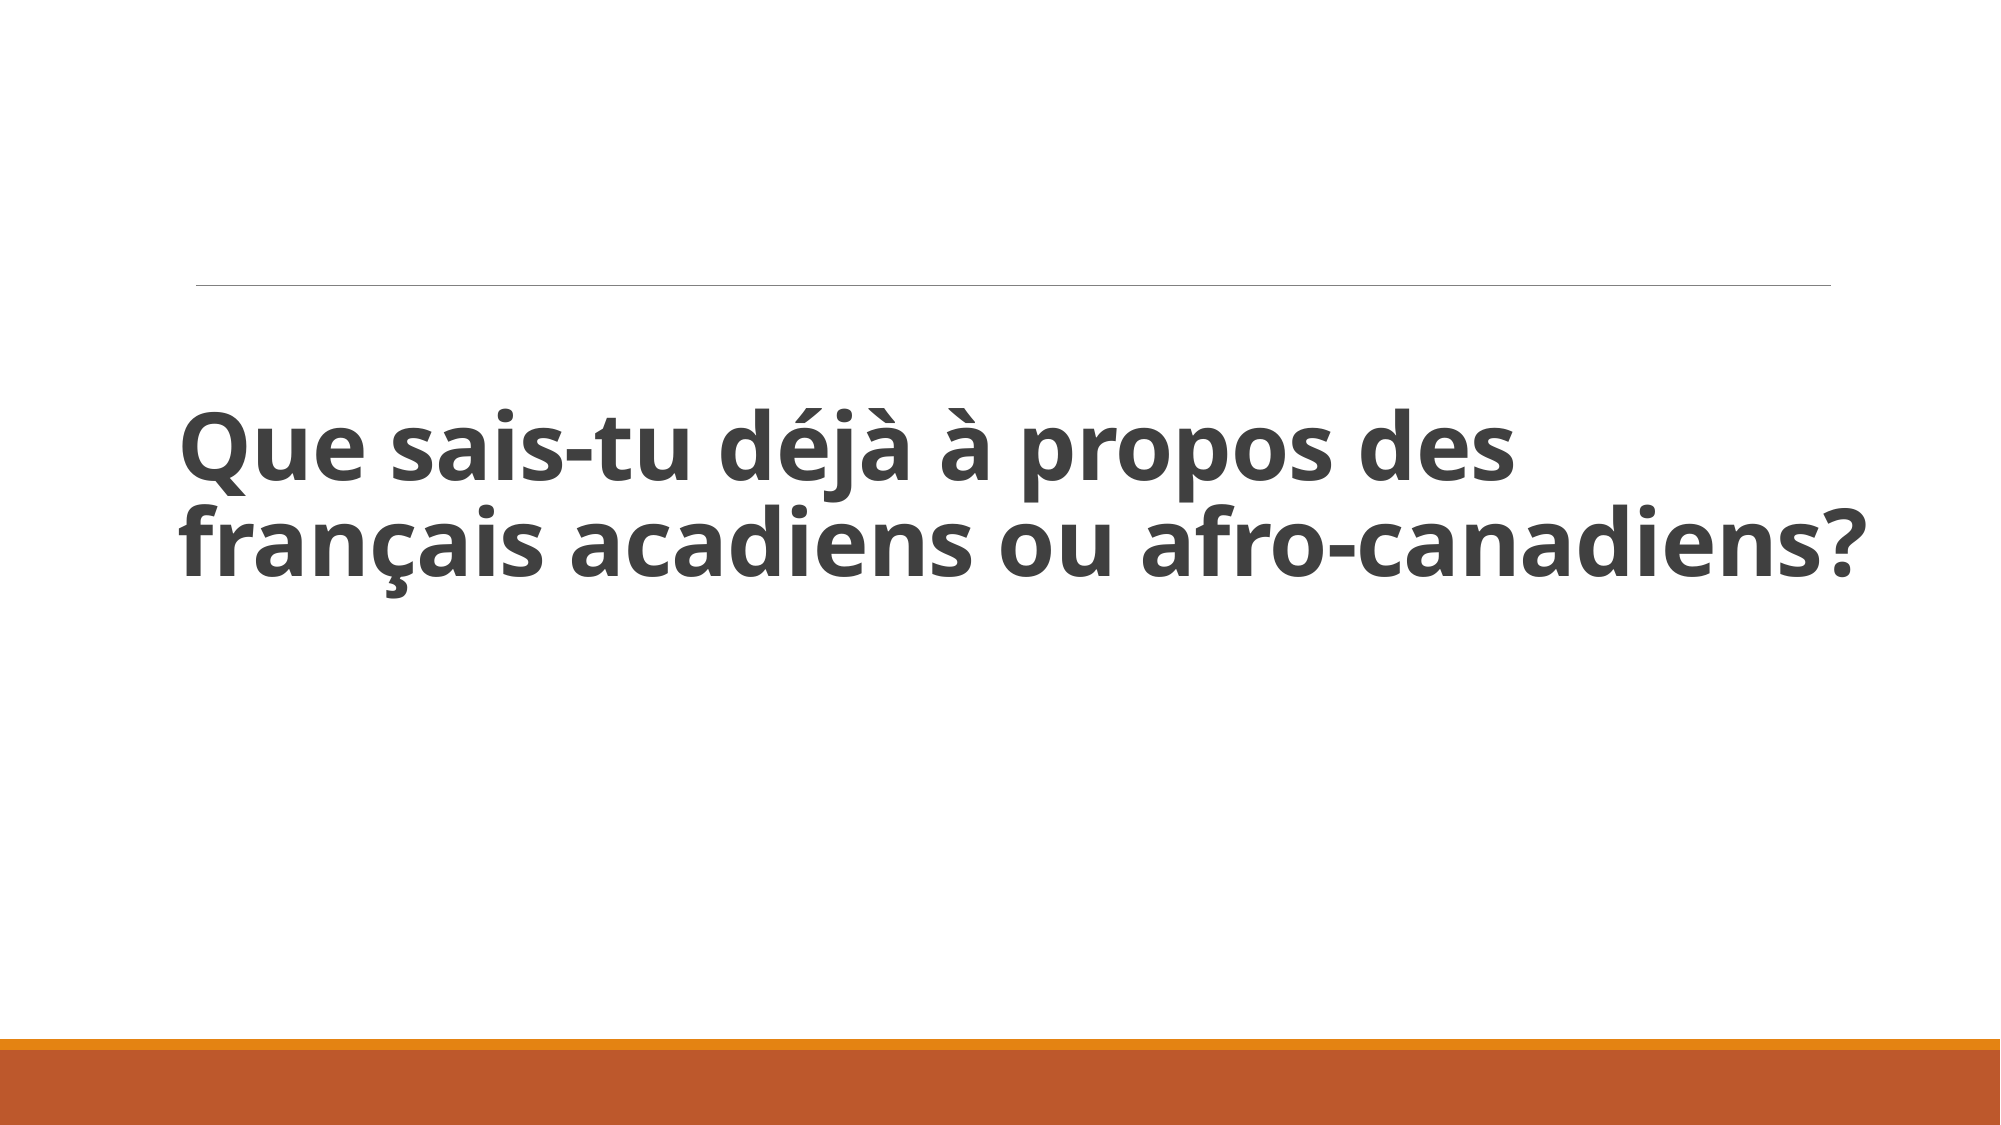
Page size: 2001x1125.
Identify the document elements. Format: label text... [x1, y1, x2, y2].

title Que sais-tu déjà à propos des français acadiens ou afro-canadiens? [162, 385, 1888, 603]
